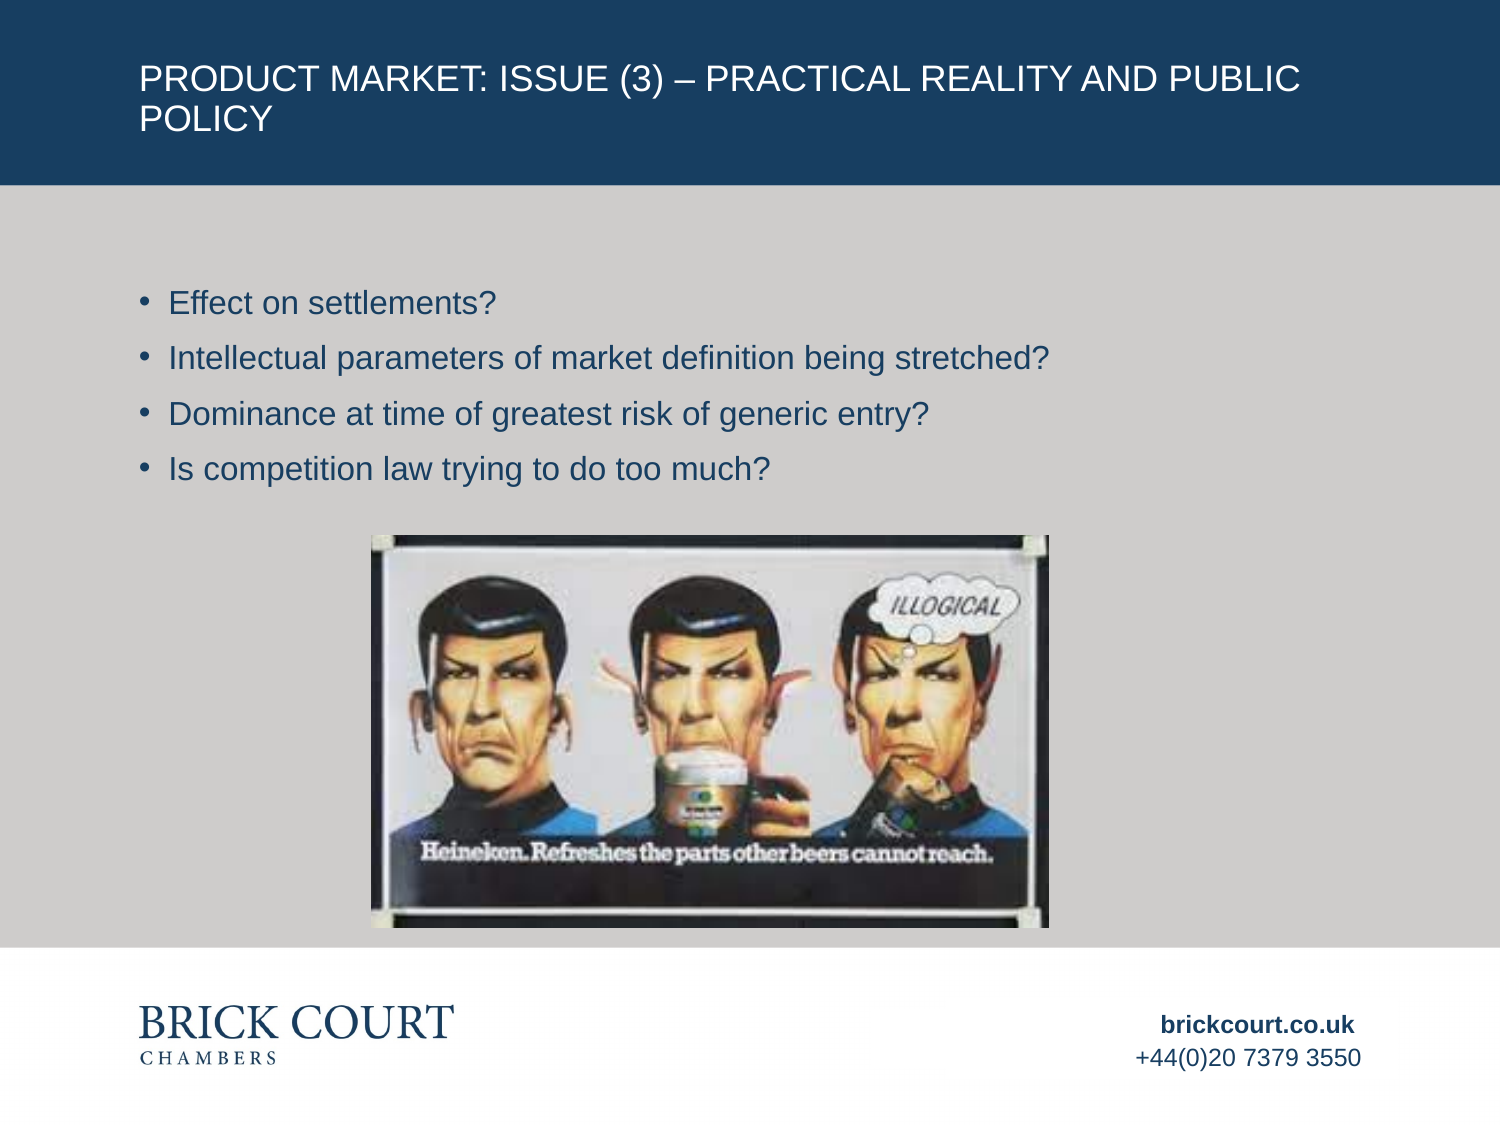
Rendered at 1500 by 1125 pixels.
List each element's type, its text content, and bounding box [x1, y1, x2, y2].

title Product market: issue (3) – practical reality and public policy [138, 59, 1359, 140]
picture [0, 948, 1500, 1125]
footer brickcourt.co.uk +44(0)20 7379 3550 [871, 1008, 1378, 1069]
picture [371, 535, 1049, 928]
list Effect on settlements? Intellectual parameters of market definition being stretched? Dominance at time of greatest risk of generic entry? Is competition law trying to do too much? [138, 281, 1362, 949]
